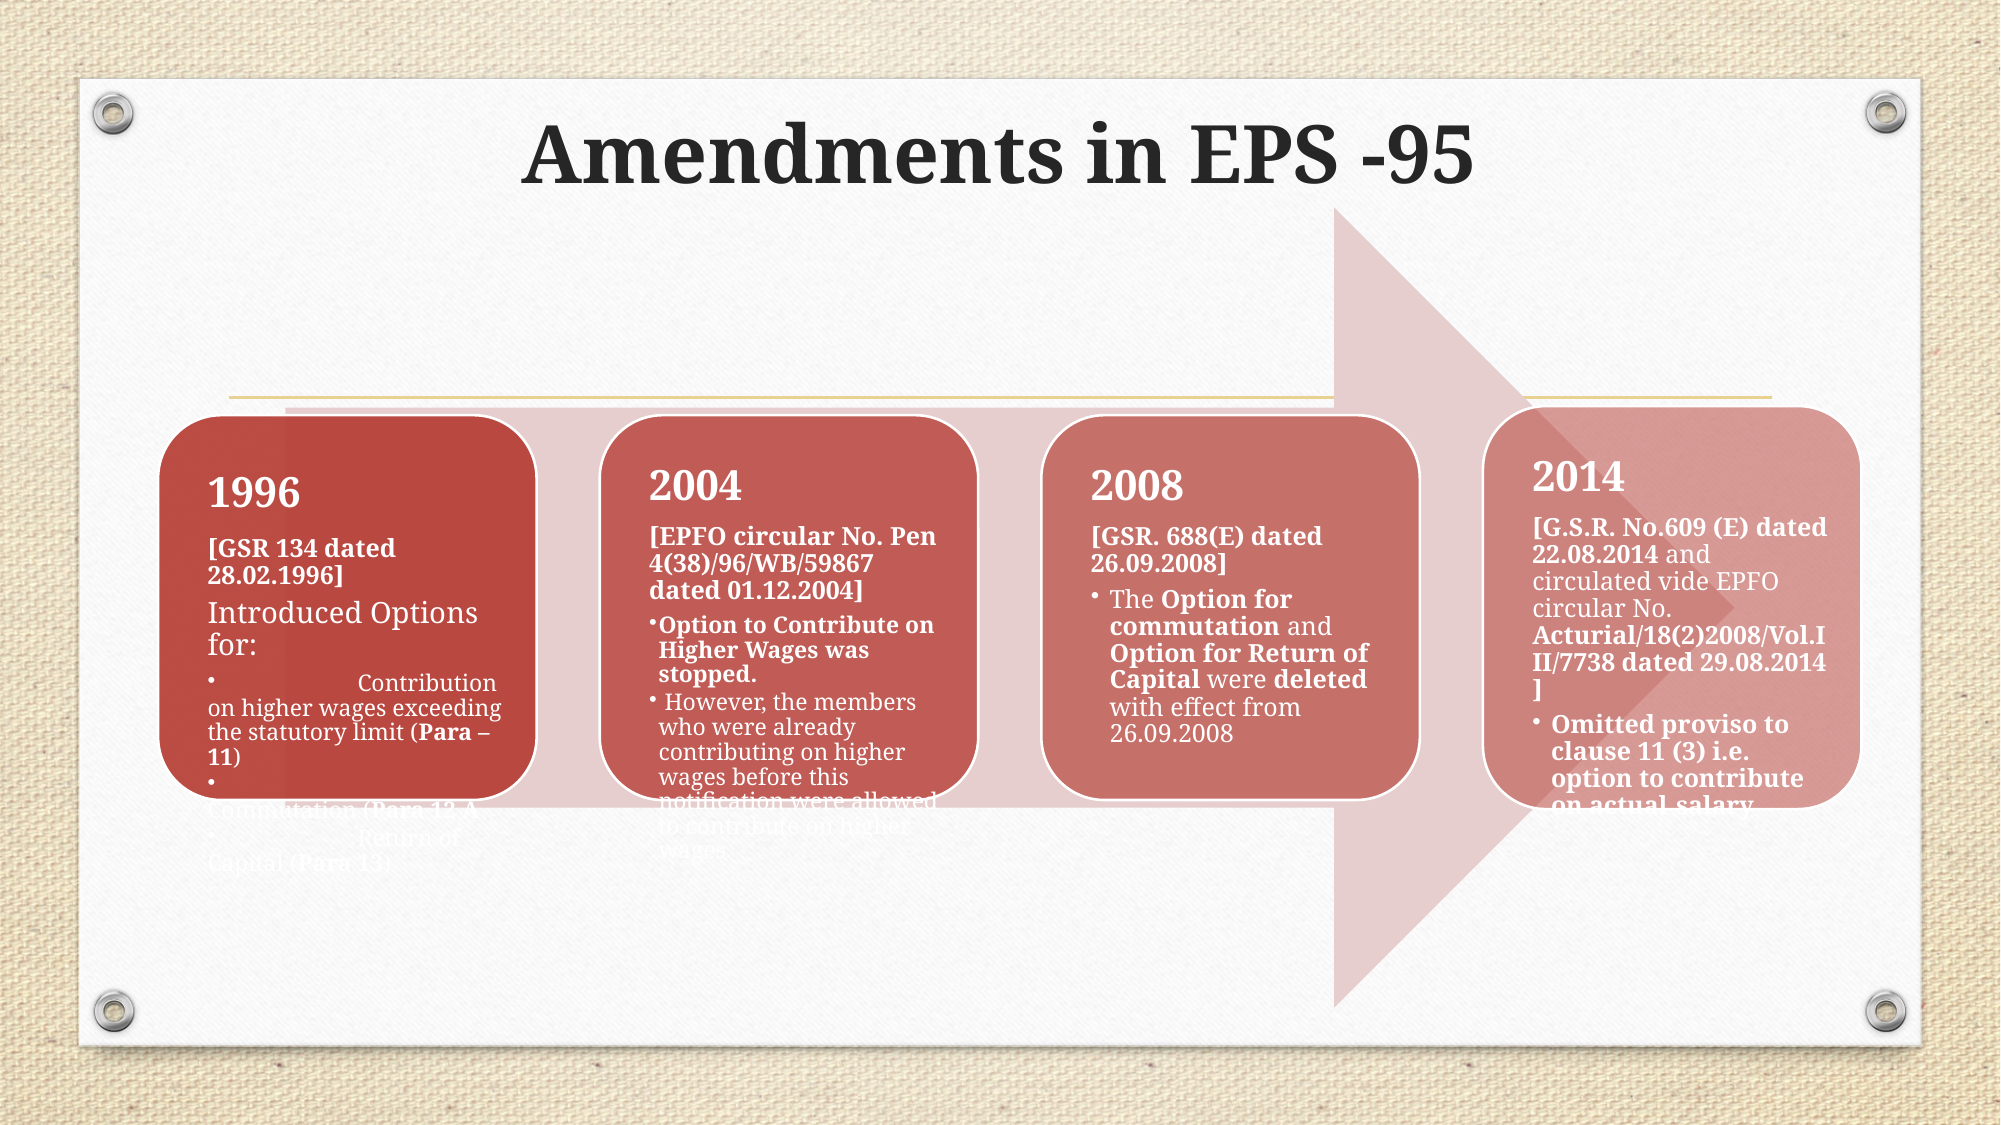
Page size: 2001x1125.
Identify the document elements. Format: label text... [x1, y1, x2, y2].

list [157, 207, 1863, 1008]
title Amendments in EPS -95 [212, 95, 1788, 207]
picture [0, 0, 2001, 1125]
